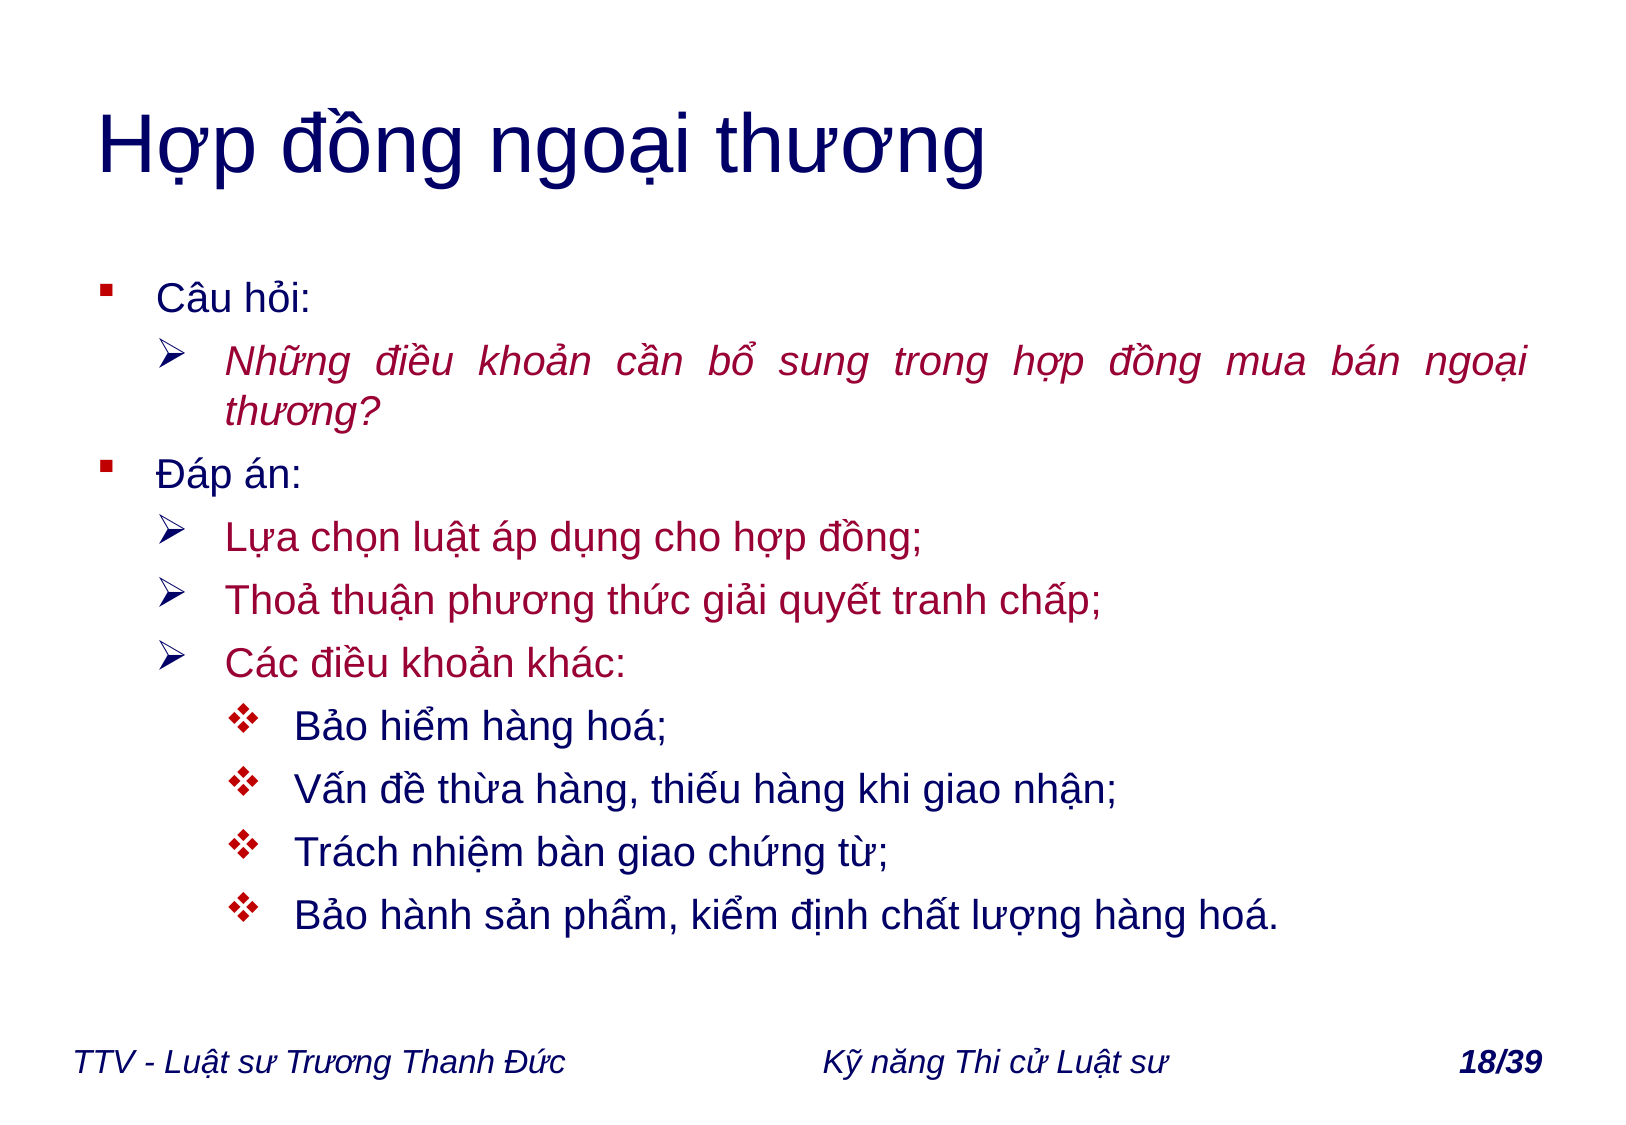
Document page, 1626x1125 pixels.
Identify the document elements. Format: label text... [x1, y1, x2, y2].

title Hợp đồng ngoại thương [80, 44, 1544, 233]
list Câu hỏi: Những điều khoản cần bổ sung trong hợp đồng mua bán ngoại thương? Đáp án: Lựa chọn luật áp dụng cho hợp đồng; Thoả thuận phương thức giải quyết tranh chấp; Các điều khoản khác: Bảo hiểm hàng hoá; Vấn đề thừa hàng, thiếu hàng khi giao nhận; Trách nhiệm bàn giao chứng từ; Bảo hành sản phẩm, kiểm định chất lượng hàng hoá. [80, 262, 1544, 1006]
